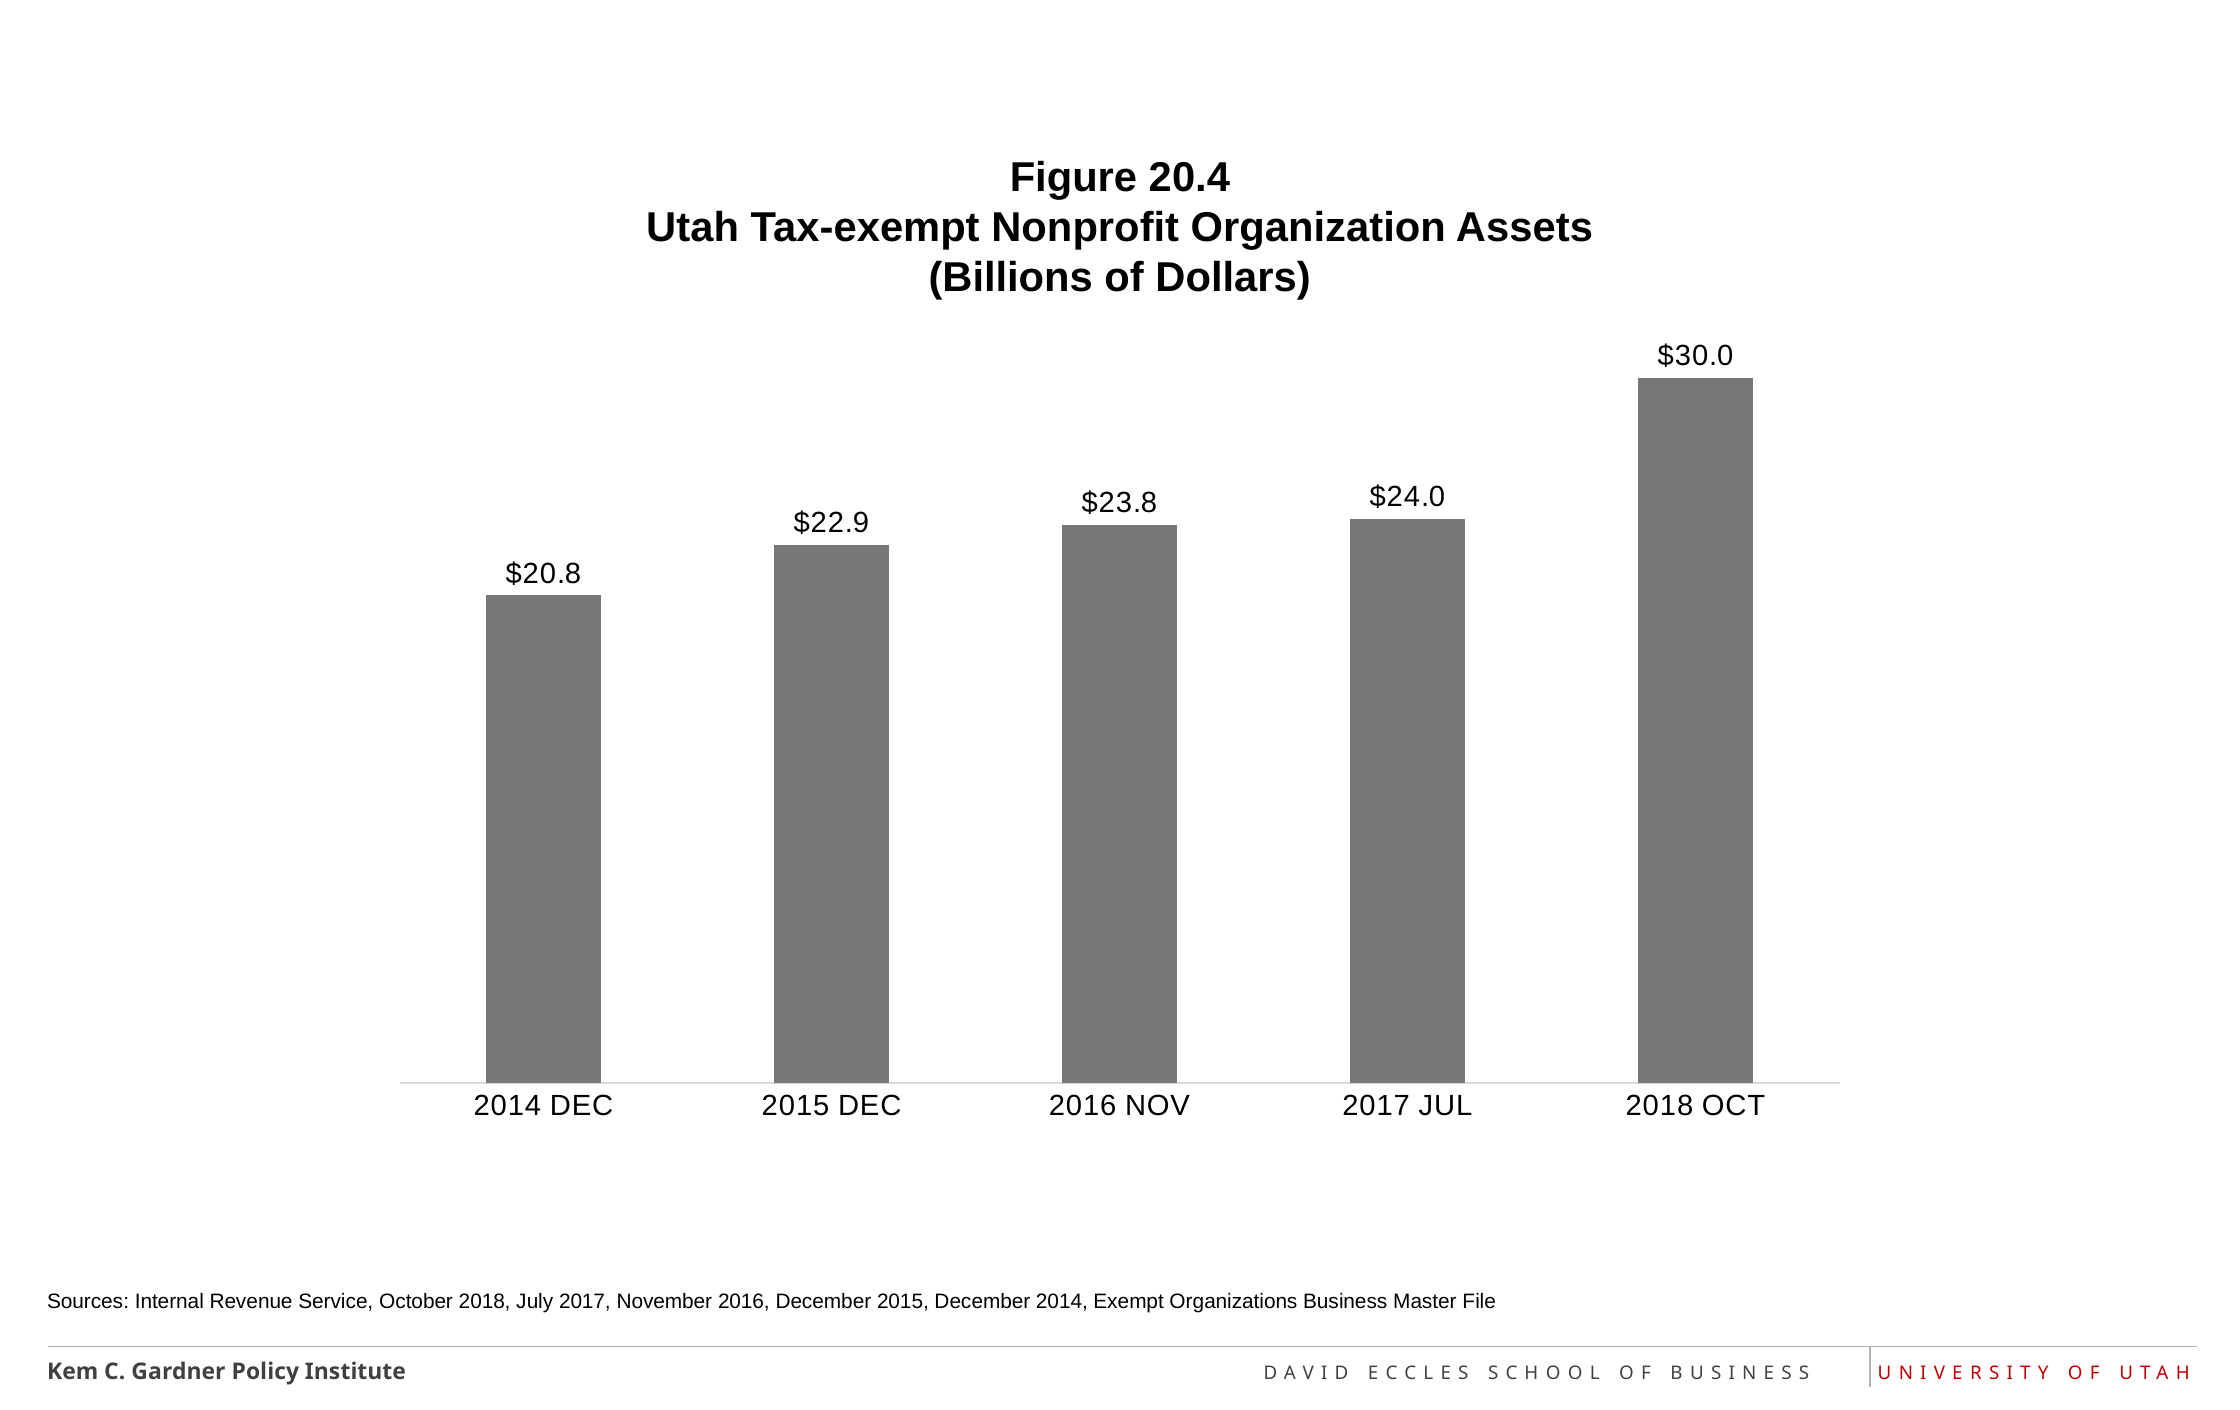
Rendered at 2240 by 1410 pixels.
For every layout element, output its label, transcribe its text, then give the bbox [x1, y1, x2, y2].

text_box Figure 20.4 Utah Tax-exempt Nonprofit Organization Assets (Billions of Dollars) [369, 142, 1870, 243]
text_box Sources: Internal Revenue Service, October 2018, July 2017, November 2016, December 2015, December 2014, Exempt Organizations Business Master File [32, 1279, 1533, 1320]
chart [369, 243, 1871, 1140]
